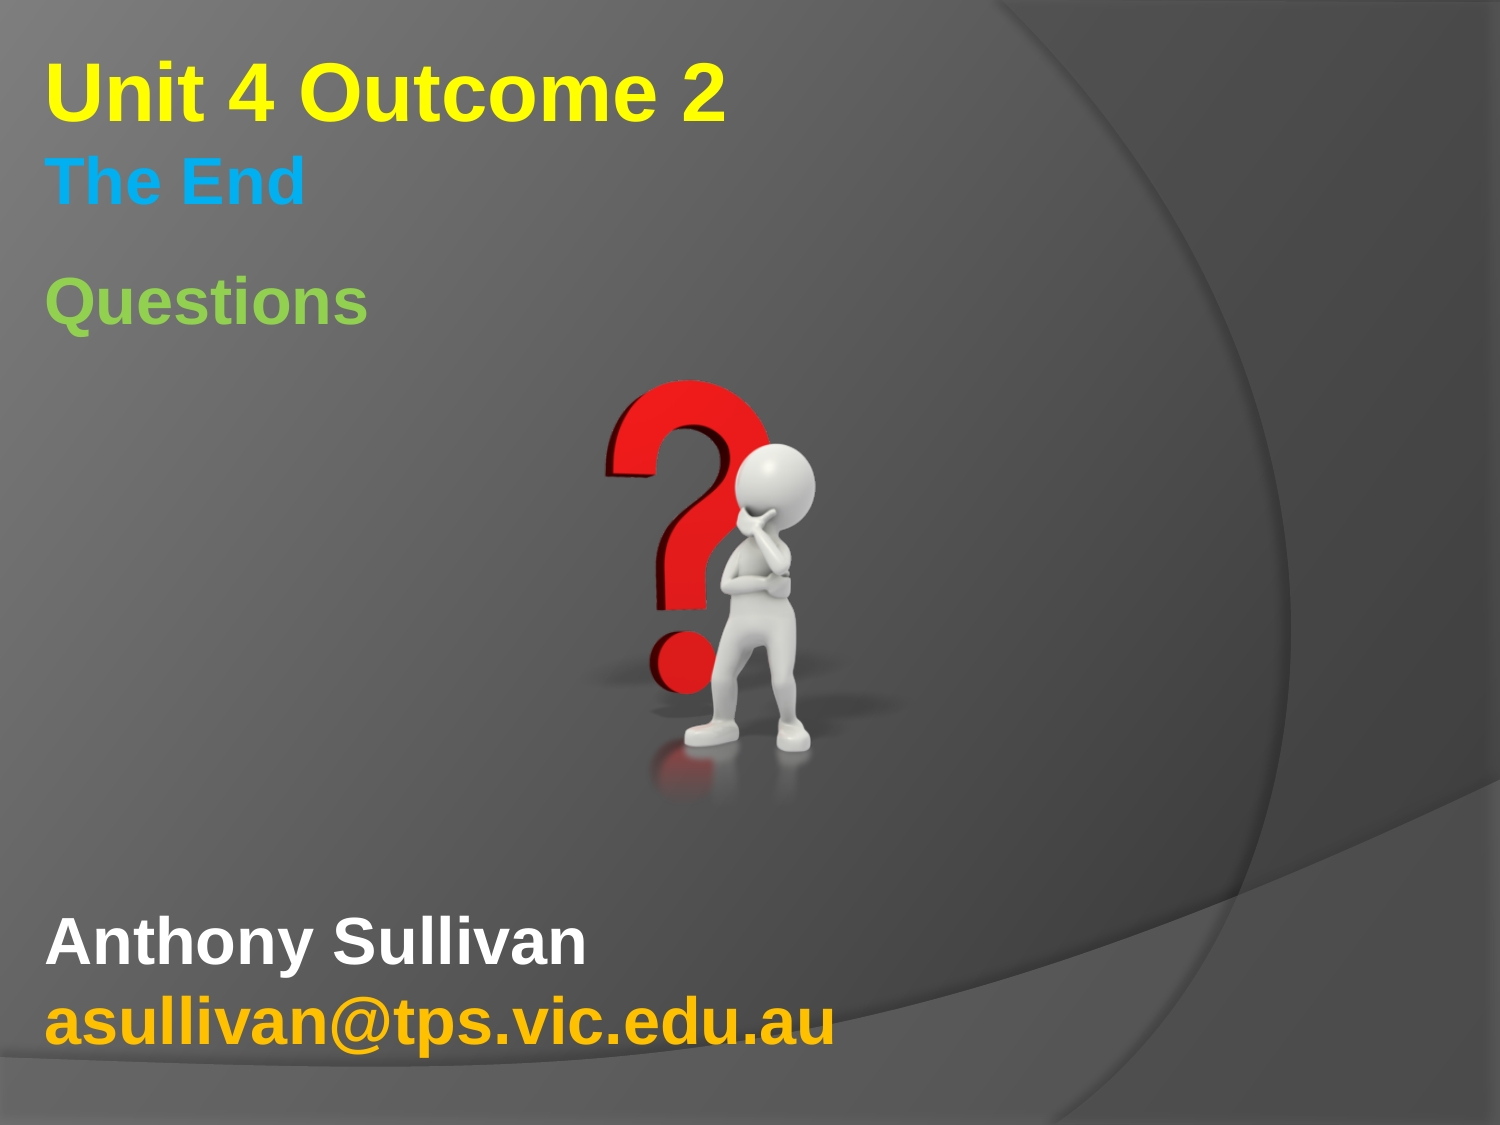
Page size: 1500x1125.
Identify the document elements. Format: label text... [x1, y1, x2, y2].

text_box Unit 4 Outcome 2 The End Questions Anthony Sullivan asullivan@tps.vic.edu.au [29, 30, 1471, 1066]
picture [558, 373, 941, 810]
